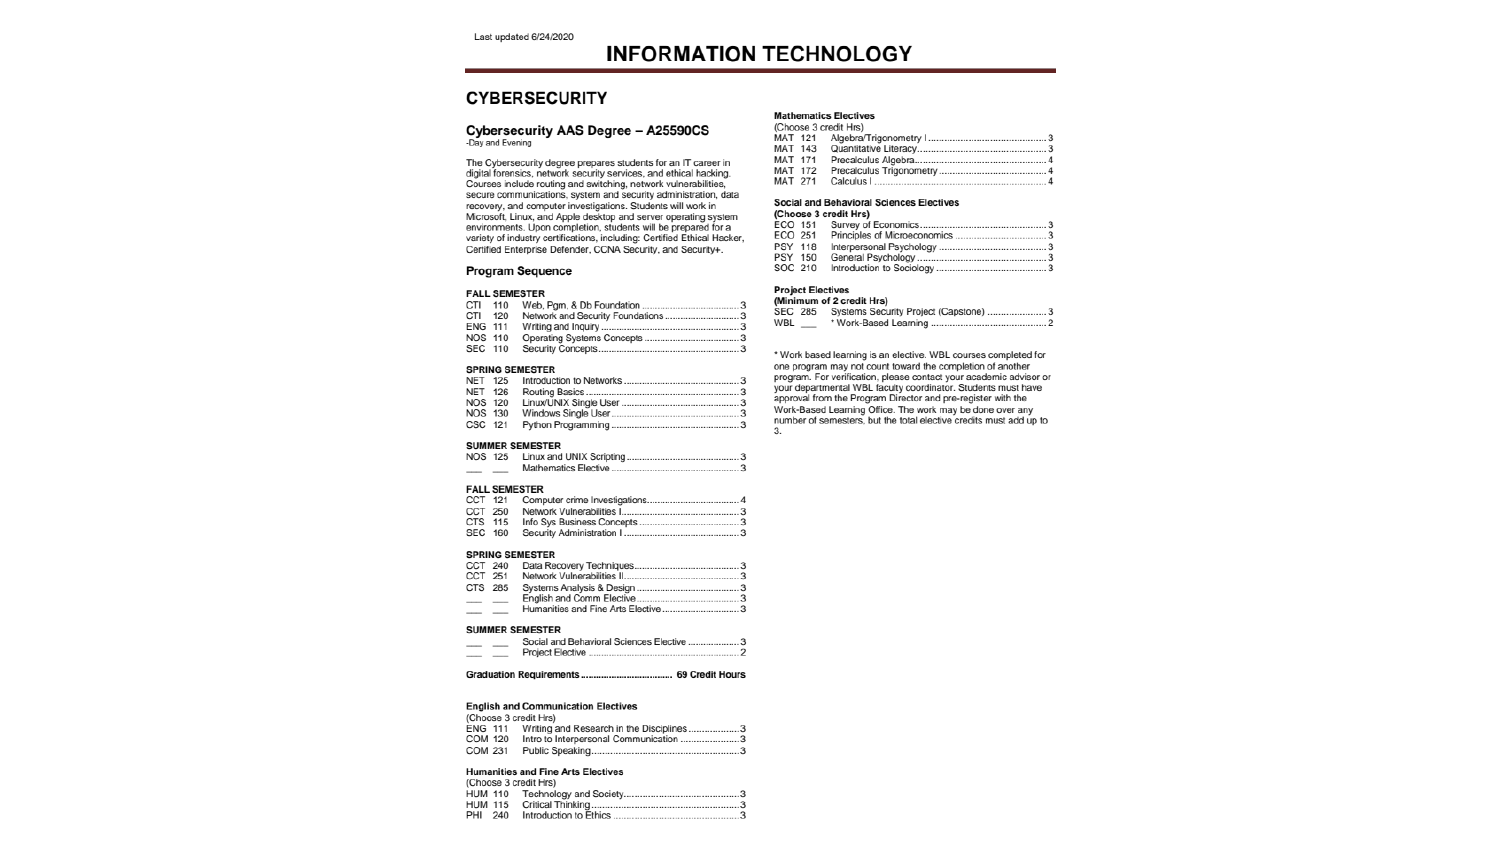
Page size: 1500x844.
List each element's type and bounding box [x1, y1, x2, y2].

picture [389, 0, 1111, 844]
